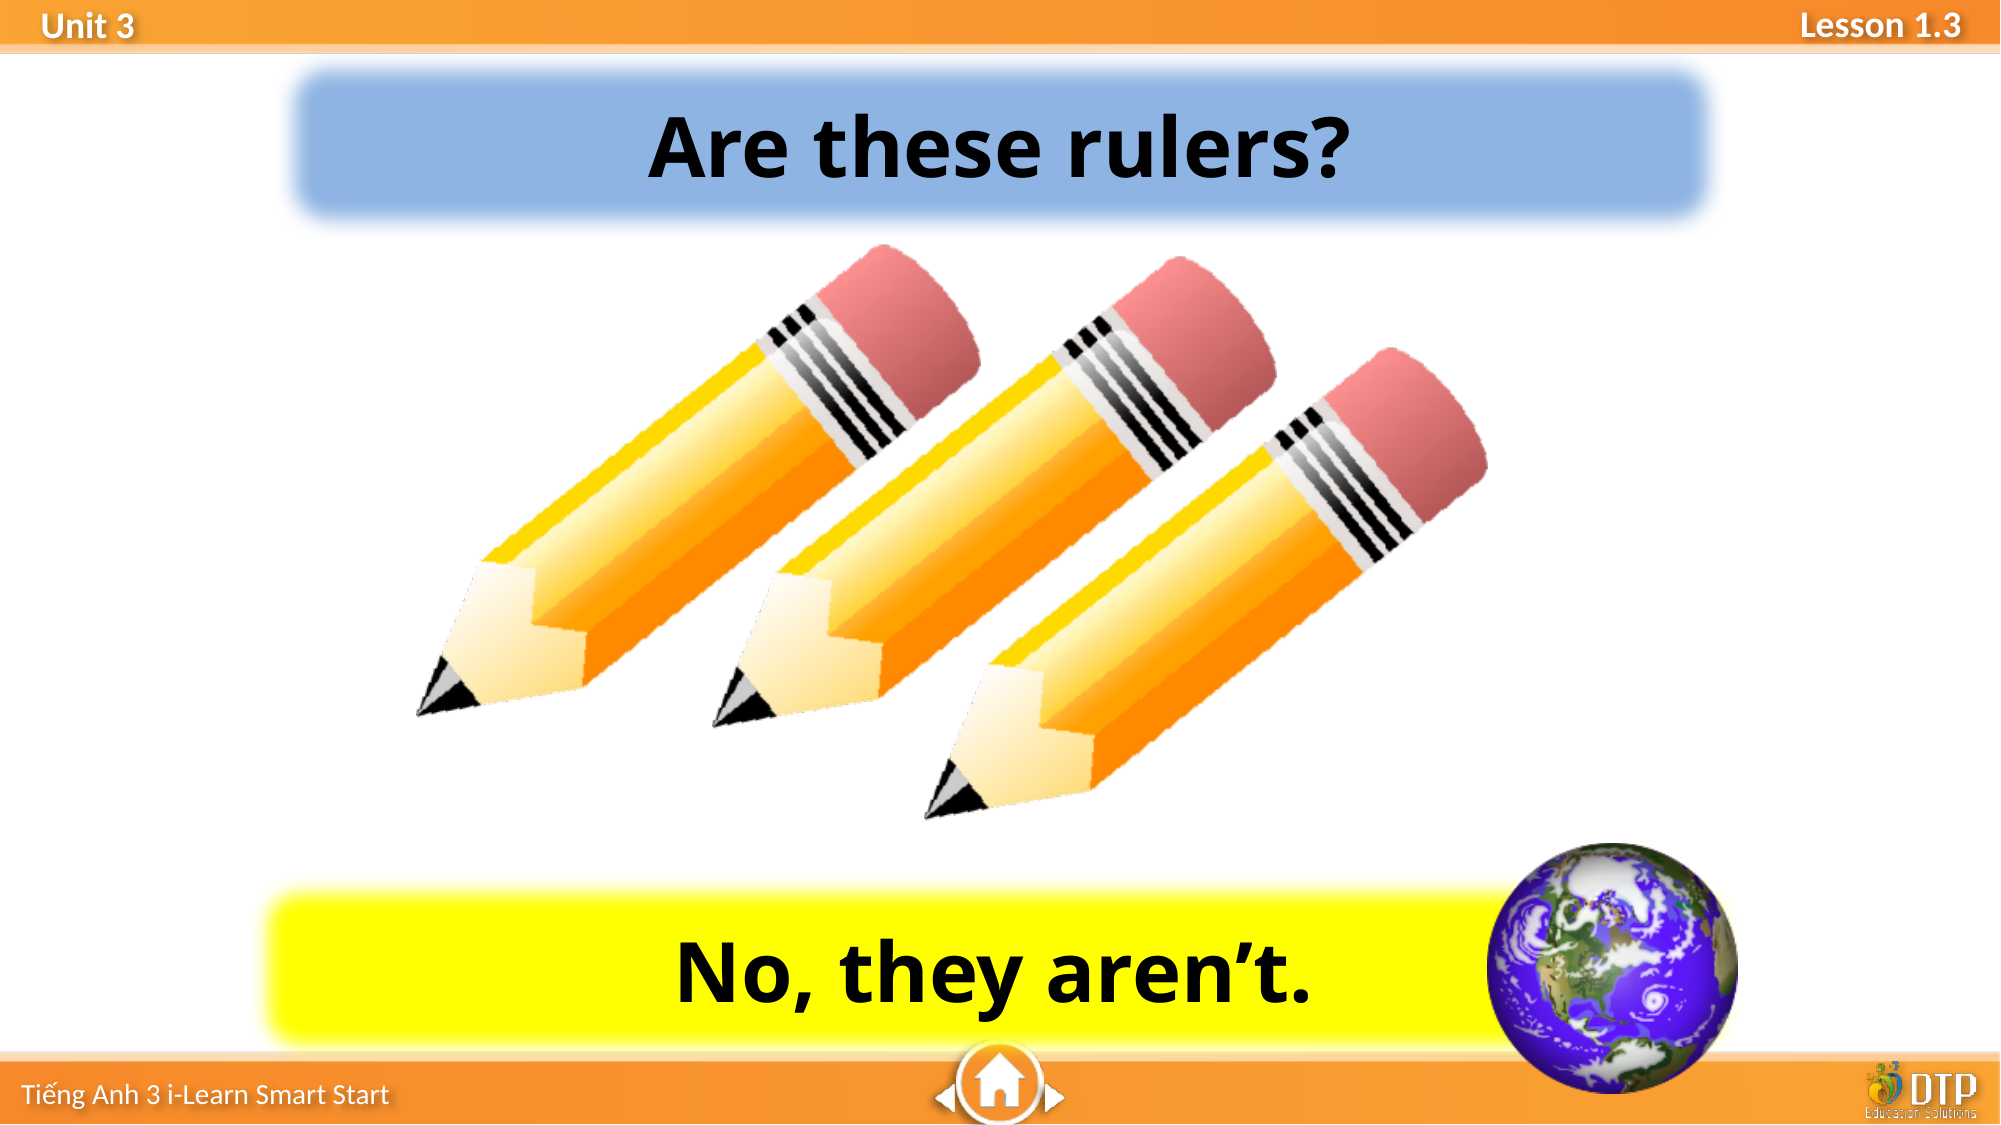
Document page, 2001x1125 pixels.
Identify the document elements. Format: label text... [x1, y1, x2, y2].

text_box Are these rulers? [307, 83, 1694, 206]
picture [0, 0, 2000, 1125]
text_box No, they aren’t. [283, 908, 1482, 1031]
